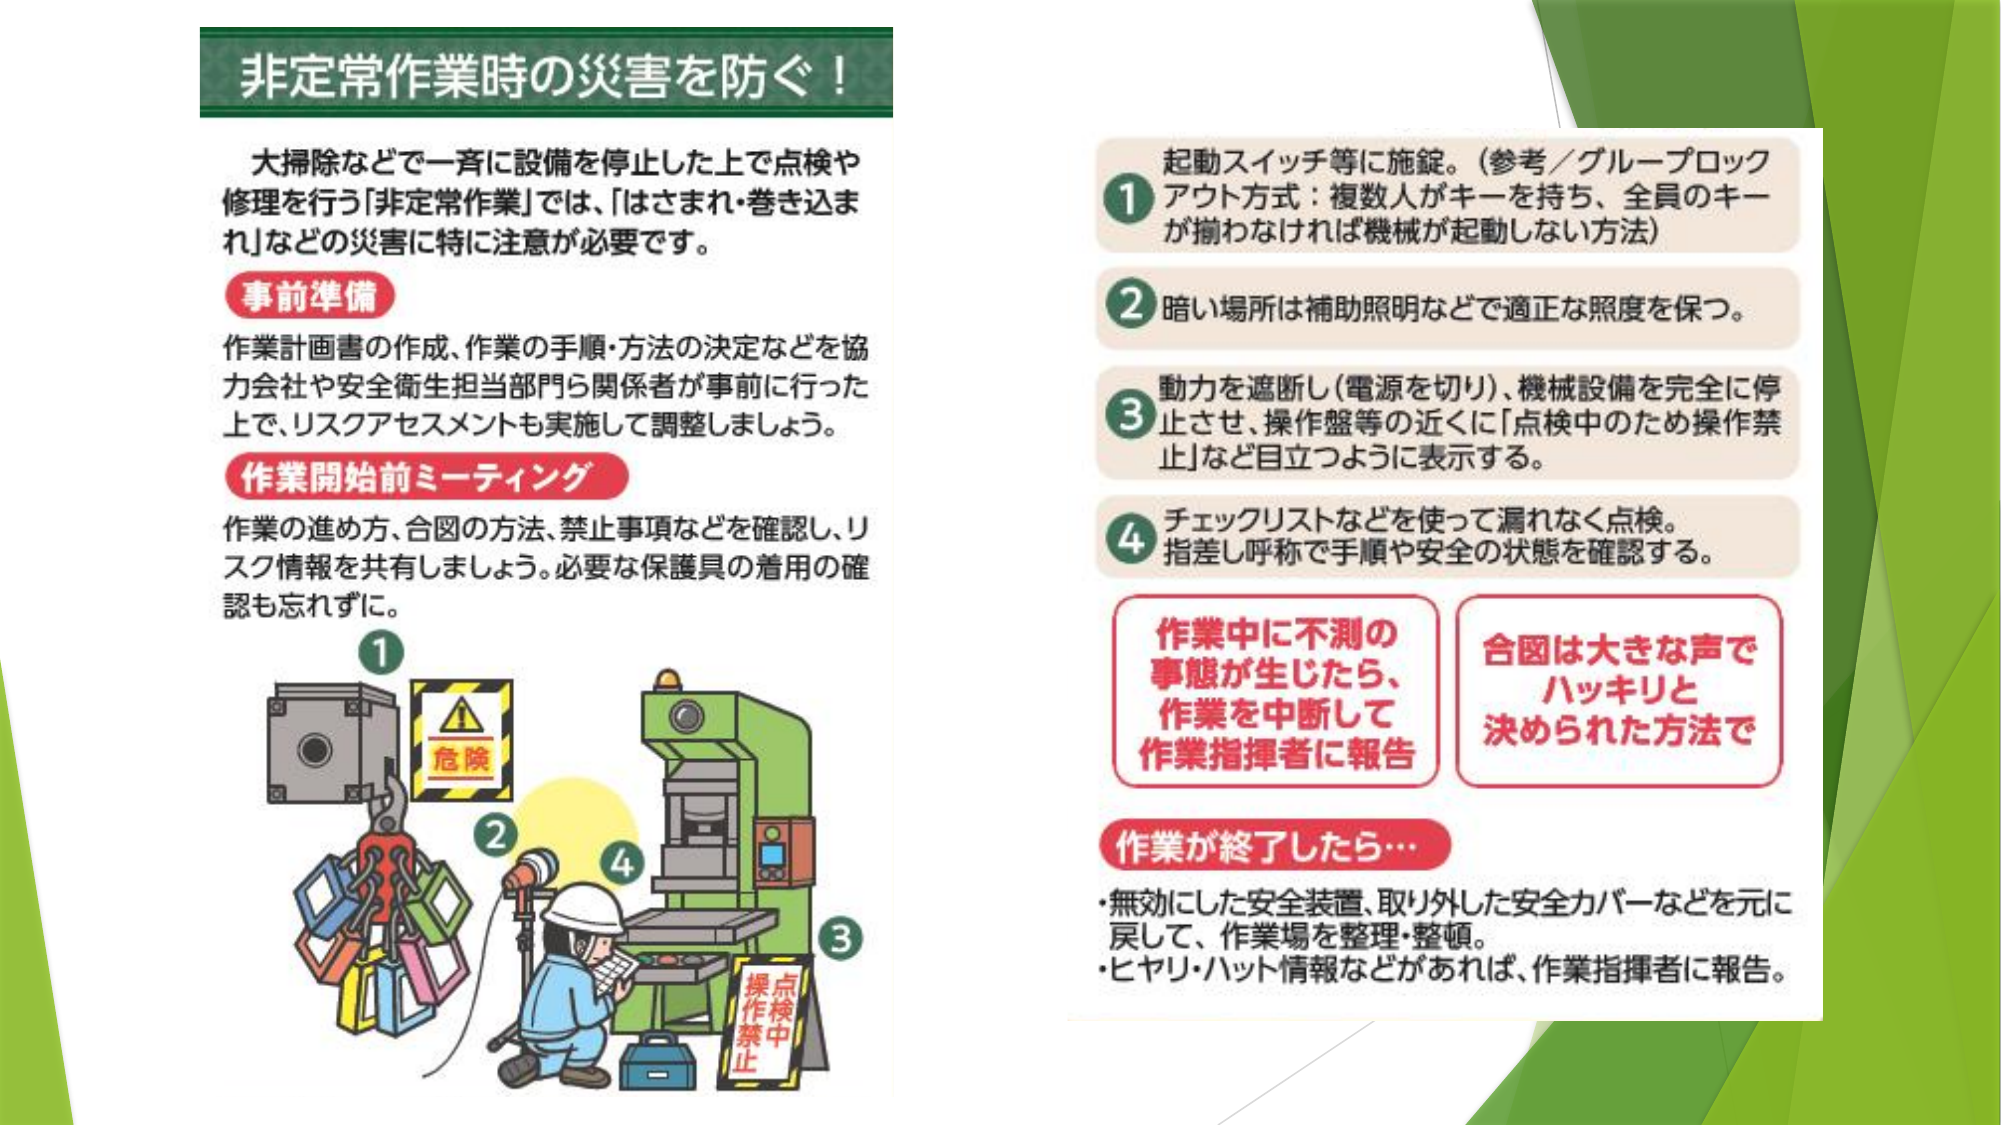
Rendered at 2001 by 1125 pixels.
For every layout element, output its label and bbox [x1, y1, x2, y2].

picture [199, 27, 894, 1097]
picture [1067, 128, 1824, 1022]
